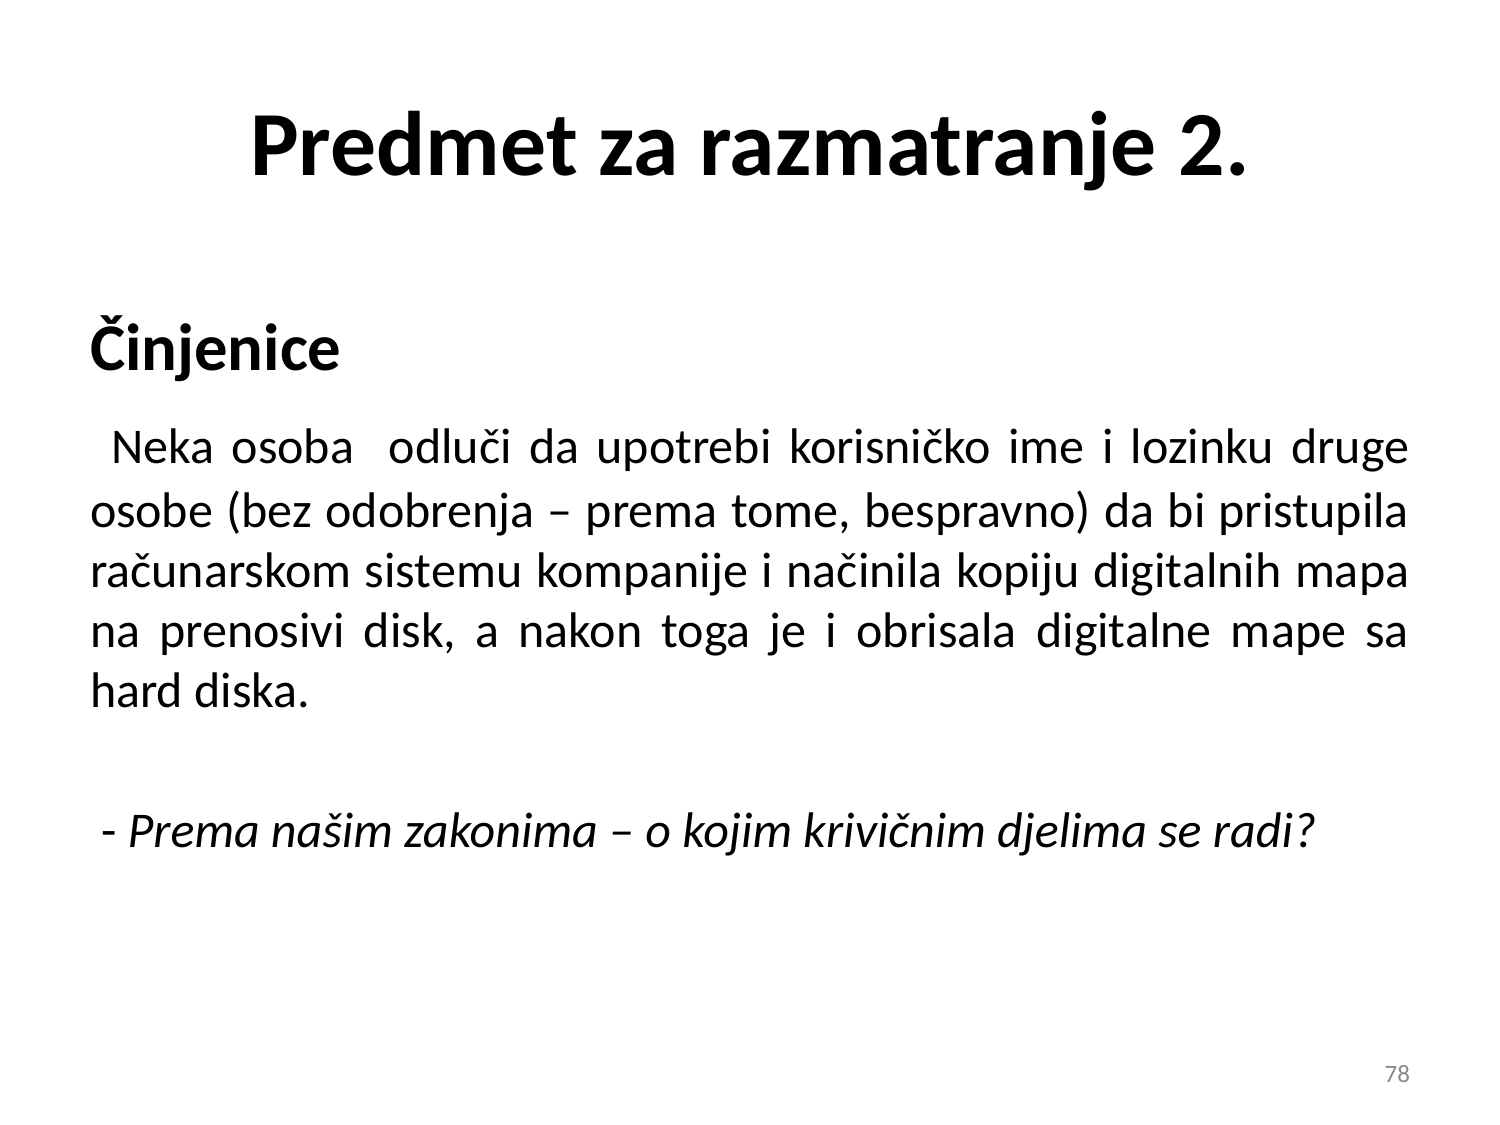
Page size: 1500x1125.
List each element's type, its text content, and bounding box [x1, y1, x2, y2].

list Činjenice Neka osoba odluči da upotrebi korisničko ime i lozinku druge osobe (bez odobrenja – prema tome, bespravno) da bi pristupila računarskom sistemu kompanije i načinila kopiju digitalnih mapa na prenosivi disk, a nakon toga je i obrisala digitalne mape sa hard diska. - Prema našim zakonima – o kojim krivičnim djelima se radi? [74, 202, 1426, 1041]
slide_number 78 [1074, 1042, 1425, 1103]
title Predmet za razmatranje 2. [74, 44, 1426, 202]
